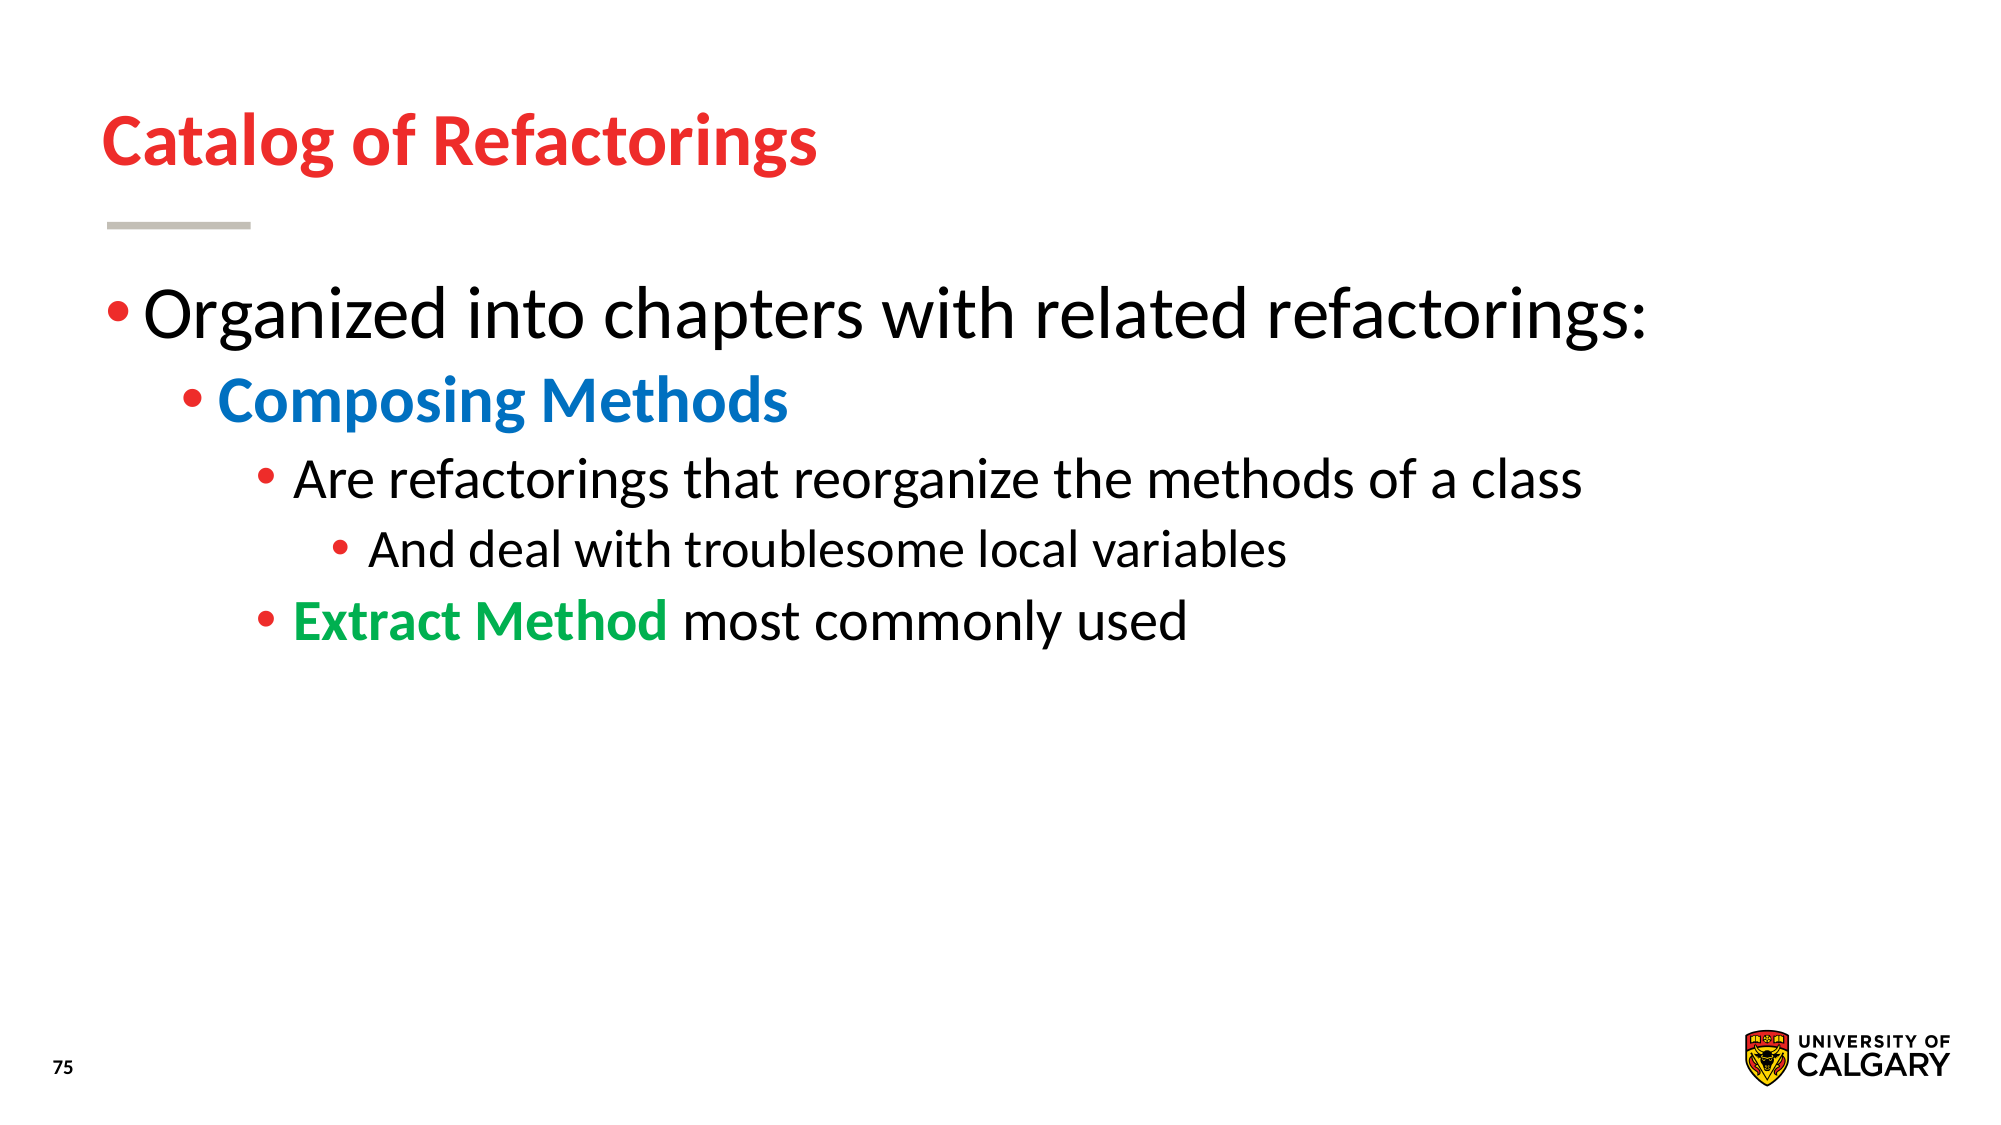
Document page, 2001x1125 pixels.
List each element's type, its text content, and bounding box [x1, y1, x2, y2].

title Catalog of Refactorings [87, 60, 1774, 222]
list Organized into chapters with related refactorings: Composing Methods Are refactorings that reorganize the methods of a class And deal with troublesome local variables Extract Method most commonly used [91, 266, 1774, 981]
picture [1722, 1012, 1973, 1099]
